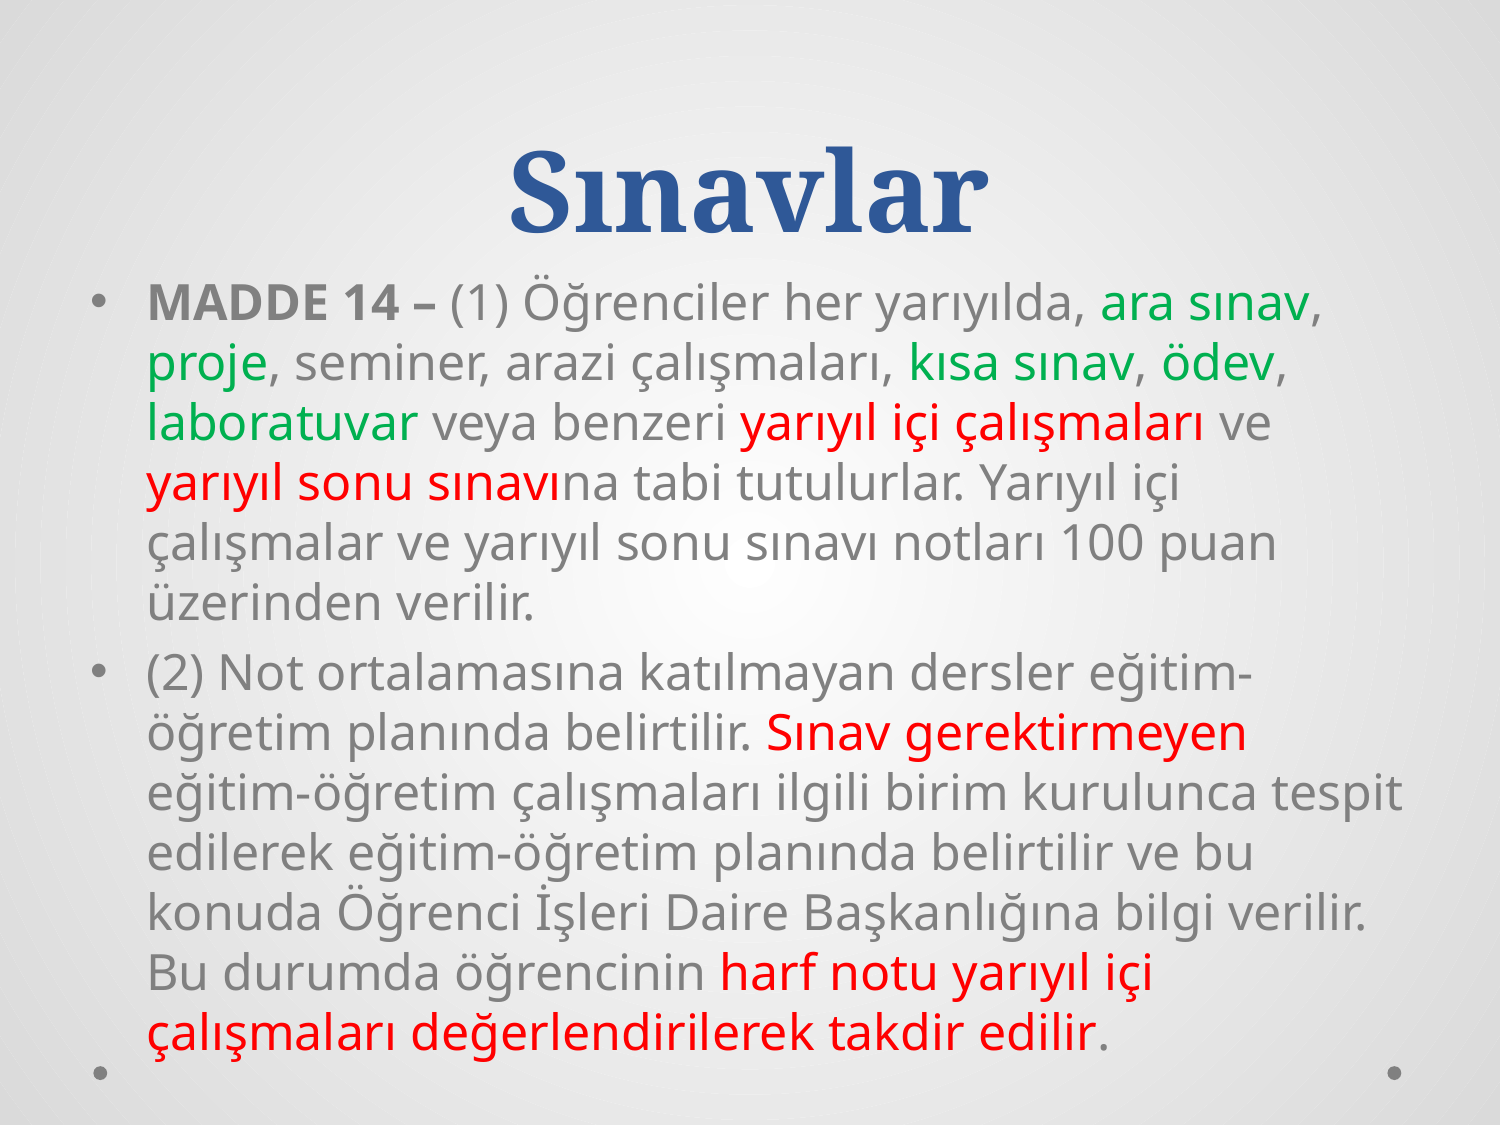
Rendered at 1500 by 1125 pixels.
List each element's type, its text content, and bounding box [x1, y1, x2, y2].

title Sınavlar [75, 0, 1425, 262]
list MADDE 14 – (1) Öğrenciler her yarıyılda, ara sınav, proje, seminer, arazi çalışmaları, kısa sınav, ödev, laboratuvar veya benzeri yarıyıl içi çalışmaları ve yarıyıl sonu sınavına tabi tutulurlar. Yarıyıl içi çalışmalar ve yarıyıl sonu sınavı notları 100 puan üzerinden verilir. (2) Not ortalamasına katılmayan dersler eğitim-öğretim planında belirtilir. Sınav gerektirmeyen eğitim-öğretim çalışmaları ilgili birim kurulunca tespit edilerek eğitim-öğretim planında belirtilir ve bu konuda Öğrenci İşleri Daire Başkanlığına bilgi verilir. Bu durumda öğrencinin harf notu yarıyıl içi çalışmaları değerlendirilerek takdir edilir. [75, 262, 1425, 1083]
